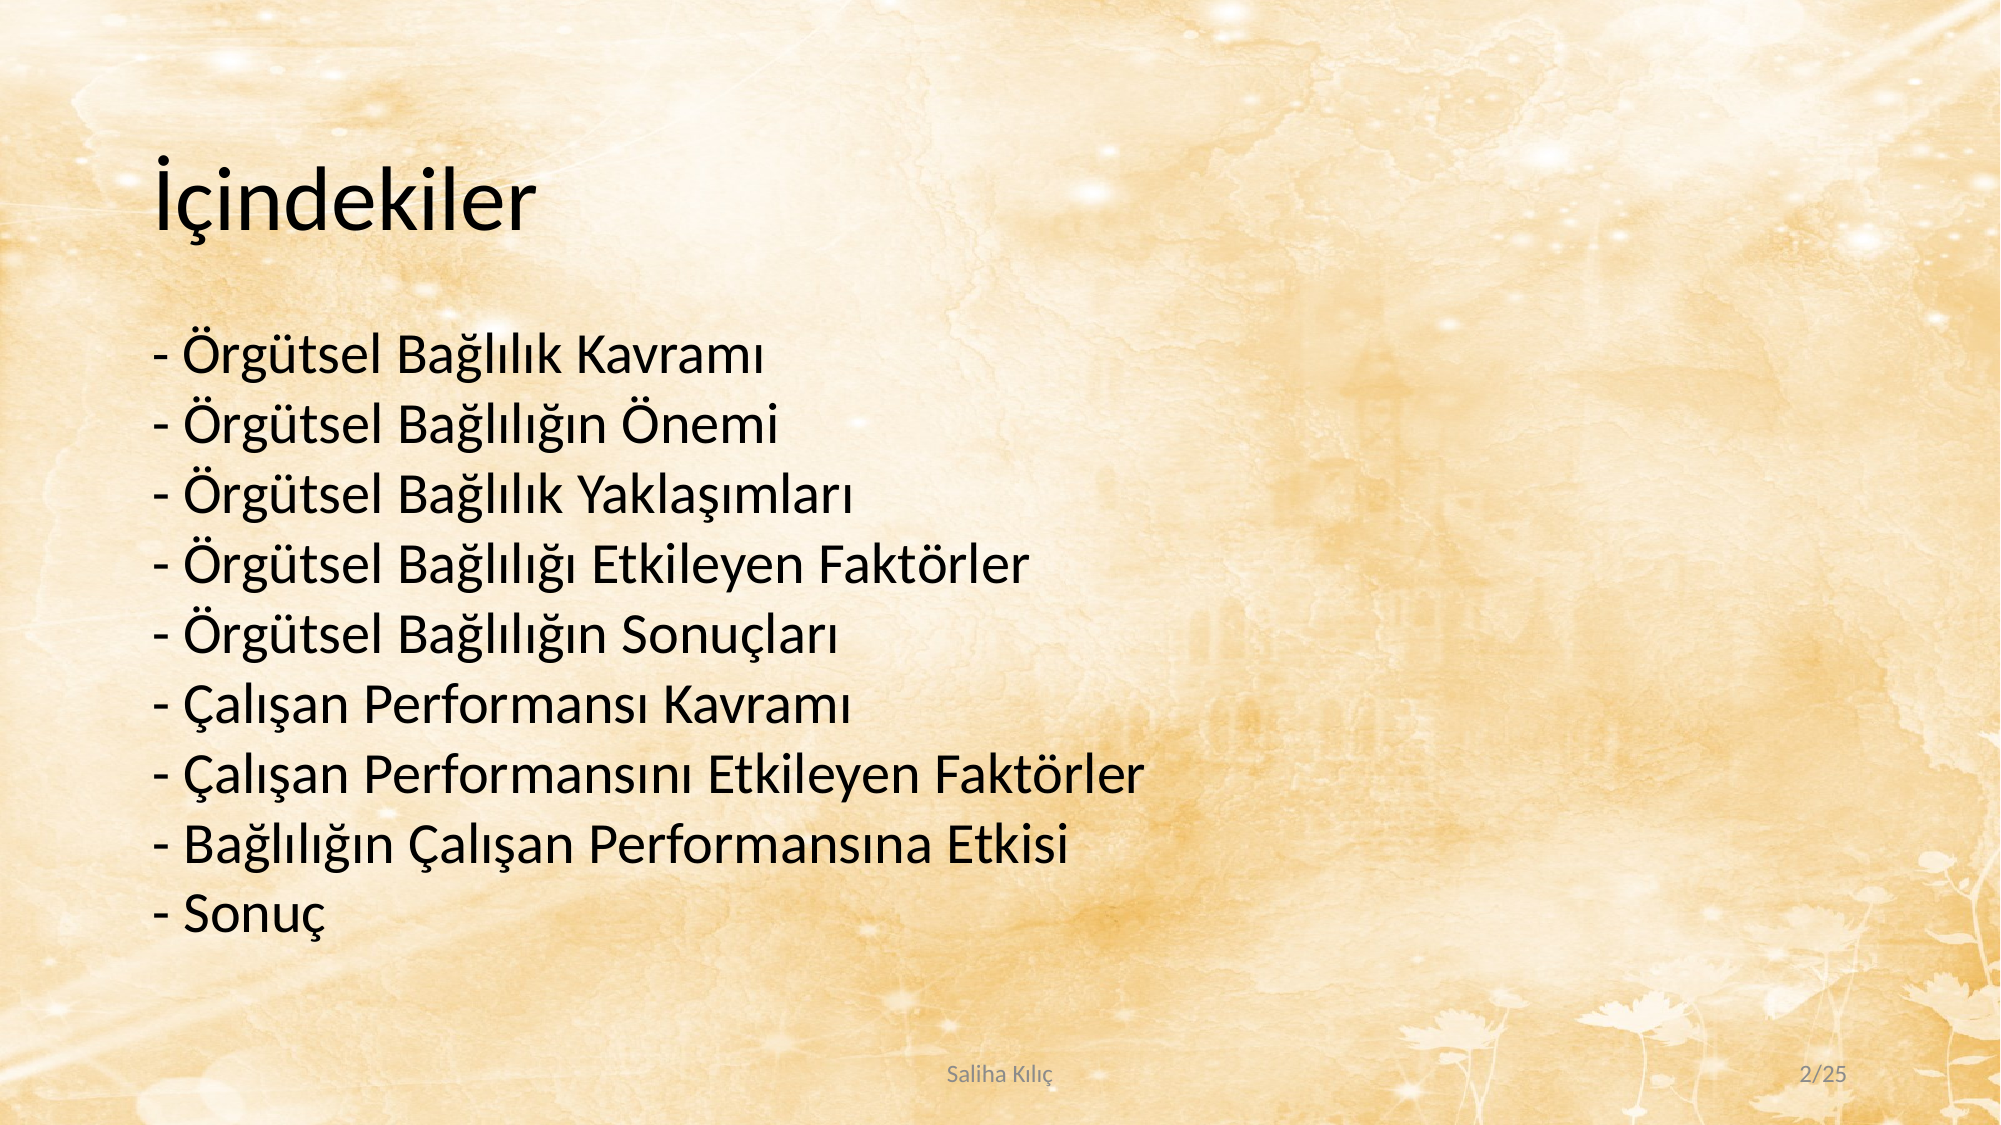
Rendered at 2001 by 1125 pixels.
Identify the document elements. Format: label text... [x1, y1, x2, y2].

picture [0, 0, 2001, 1125]
title İçindekiler - Örgütsel Bağlılık Kavramı - Örgütsel Bağlılığın Önemi - Örgütsel Bağlılık Yaklaşımları - Örgütsel Bağlılığı Etkileyen Faktörler - Örgütsel Bağlılığın Sonuçları - Çalışan Performansı Kavramı - Çalışan Performansını Etkileyen Faktörler - Bağlılığın Çalışan Performansına Etkisi - Sonuç [137, 59, 1863, 1023]
slide_number 2/25 [1412, 1042, 1863, 1103]
footer Saliha Kılıç [662, 1042, 1338, 1103]
